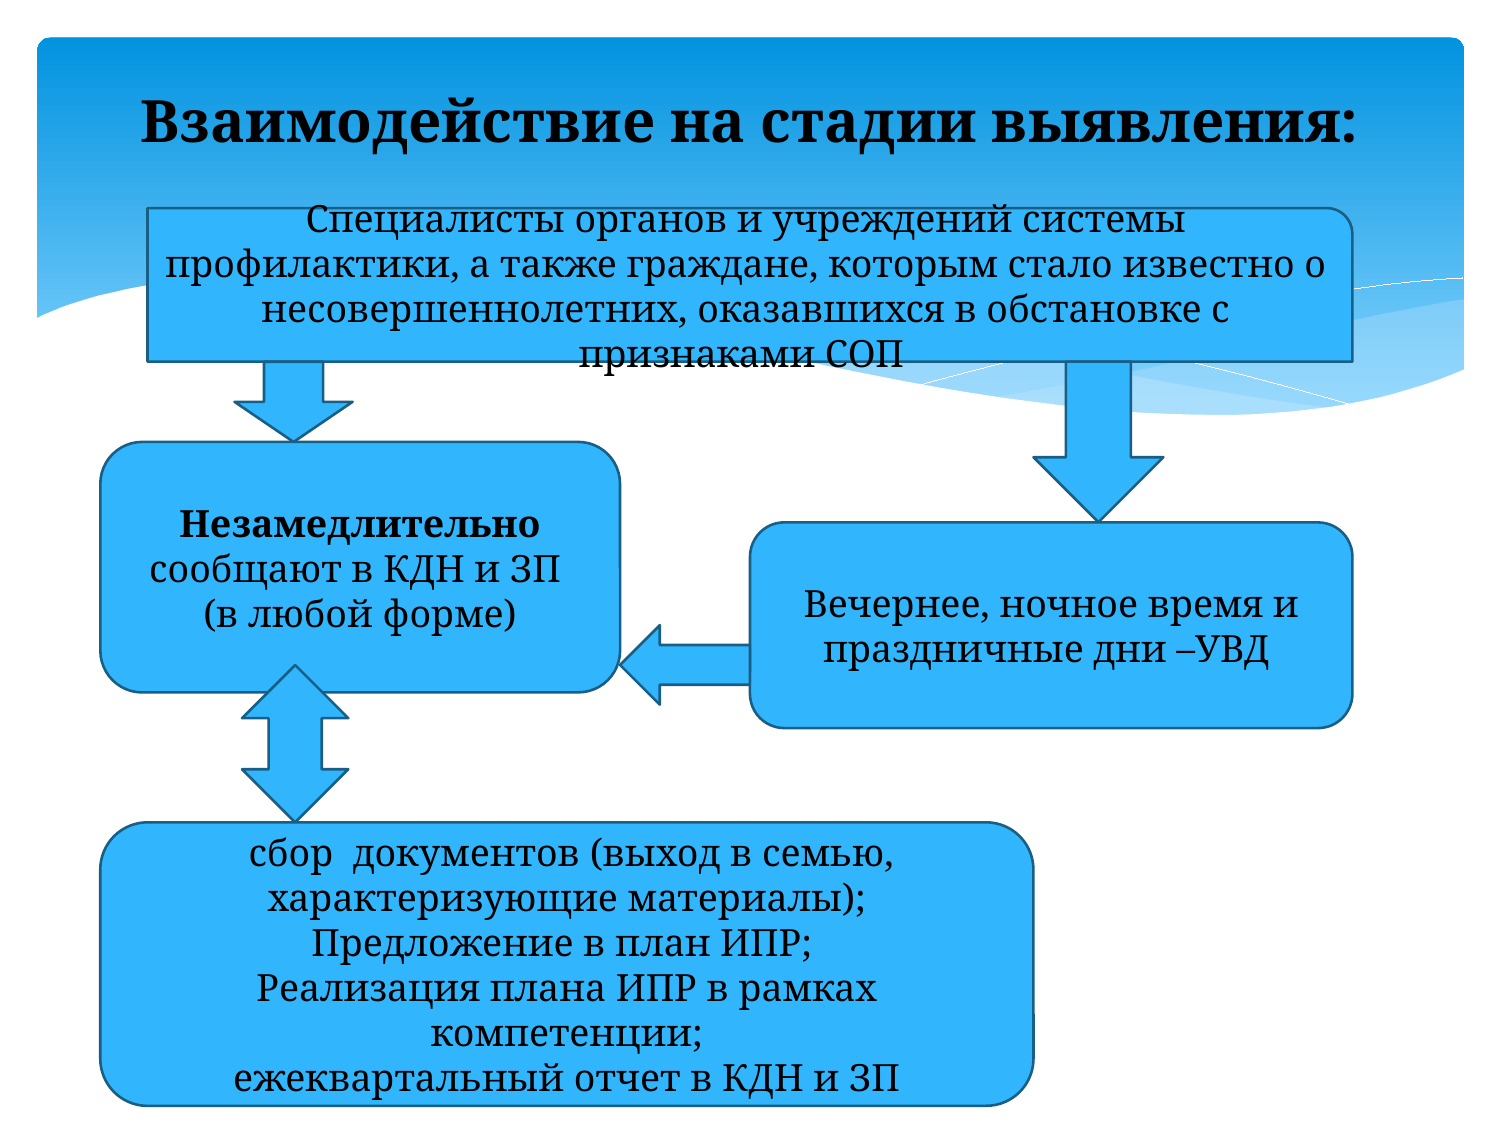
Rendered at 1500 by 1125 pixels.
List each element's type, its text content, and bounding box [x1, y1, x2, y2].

text_box [233, 360, 354, 440]
text_box [240, 664, 350, 821]
text_box сбор документов (выход в семью, характеризующие материалы); Предложение в план ИПР; Реализация плана ИПР в рамках компетенции; ежеквартальный отчет в КДН и ЗП [98, 821, 1035, 1108]
title Взаимодействие на стадии выявления: [75, 55, 1425, 185]
text_box [619, 623, 752, 706]
text_box [1032, 360, 1165, 521]
text_box Незамедлительно сообщают в КДН и ЗП (в любой форме) [99, 440, 622, 694]
text_box Специалисты органов и учреждений системы профилактики, а также граждане, которым стало известно о несовершеннолетних, оказавшихся в обстановке с признаками СОП [146, 206, 1354, 363]
text_box Вечернее, ночное время и праздничные дни –УВД [748, 521, 1354, 730]
